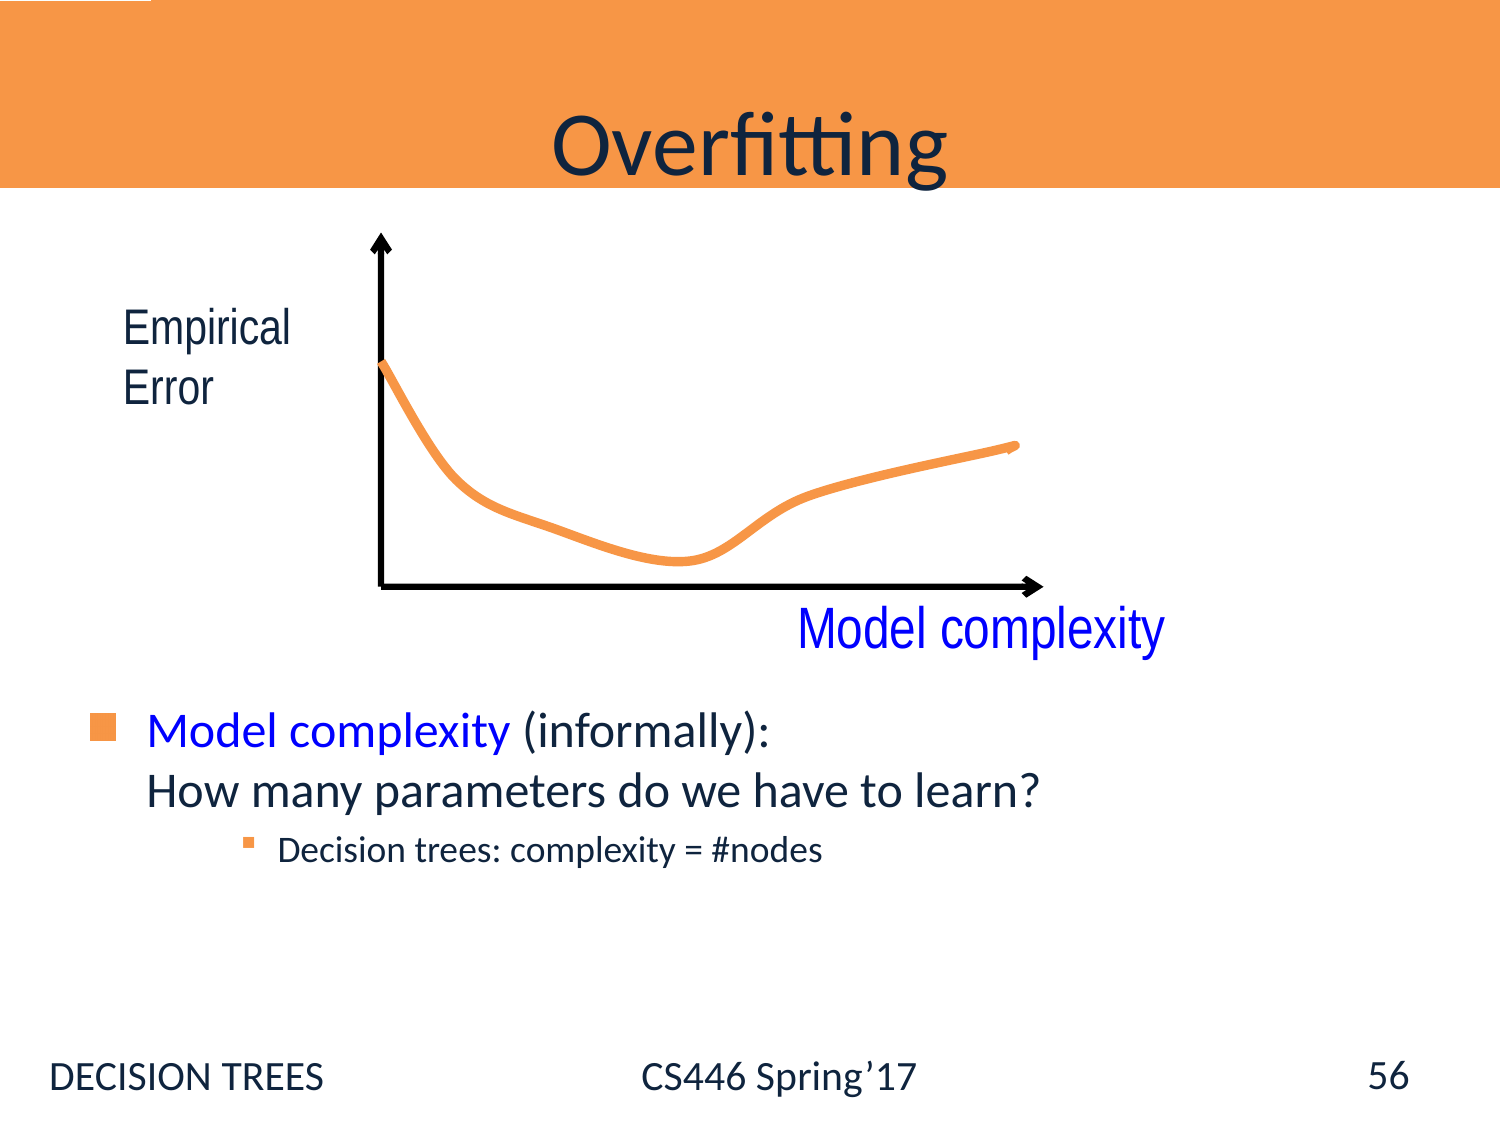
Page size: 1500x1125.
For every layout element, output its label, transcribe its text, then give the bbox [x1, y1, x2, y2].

picture [90, 713, 116, 741]
slide_number 56 [1074, 1042, 1425, 1103]
list Model complexity (informally): How many parameters do we have to learn? Decision trees: complexity = #nodes [75, 689, 1425, 1005]
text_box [107, 232, 1361, 671]
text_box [0, 1, 148, 8]
title Overfitting [75, 45, 1425, 233]
